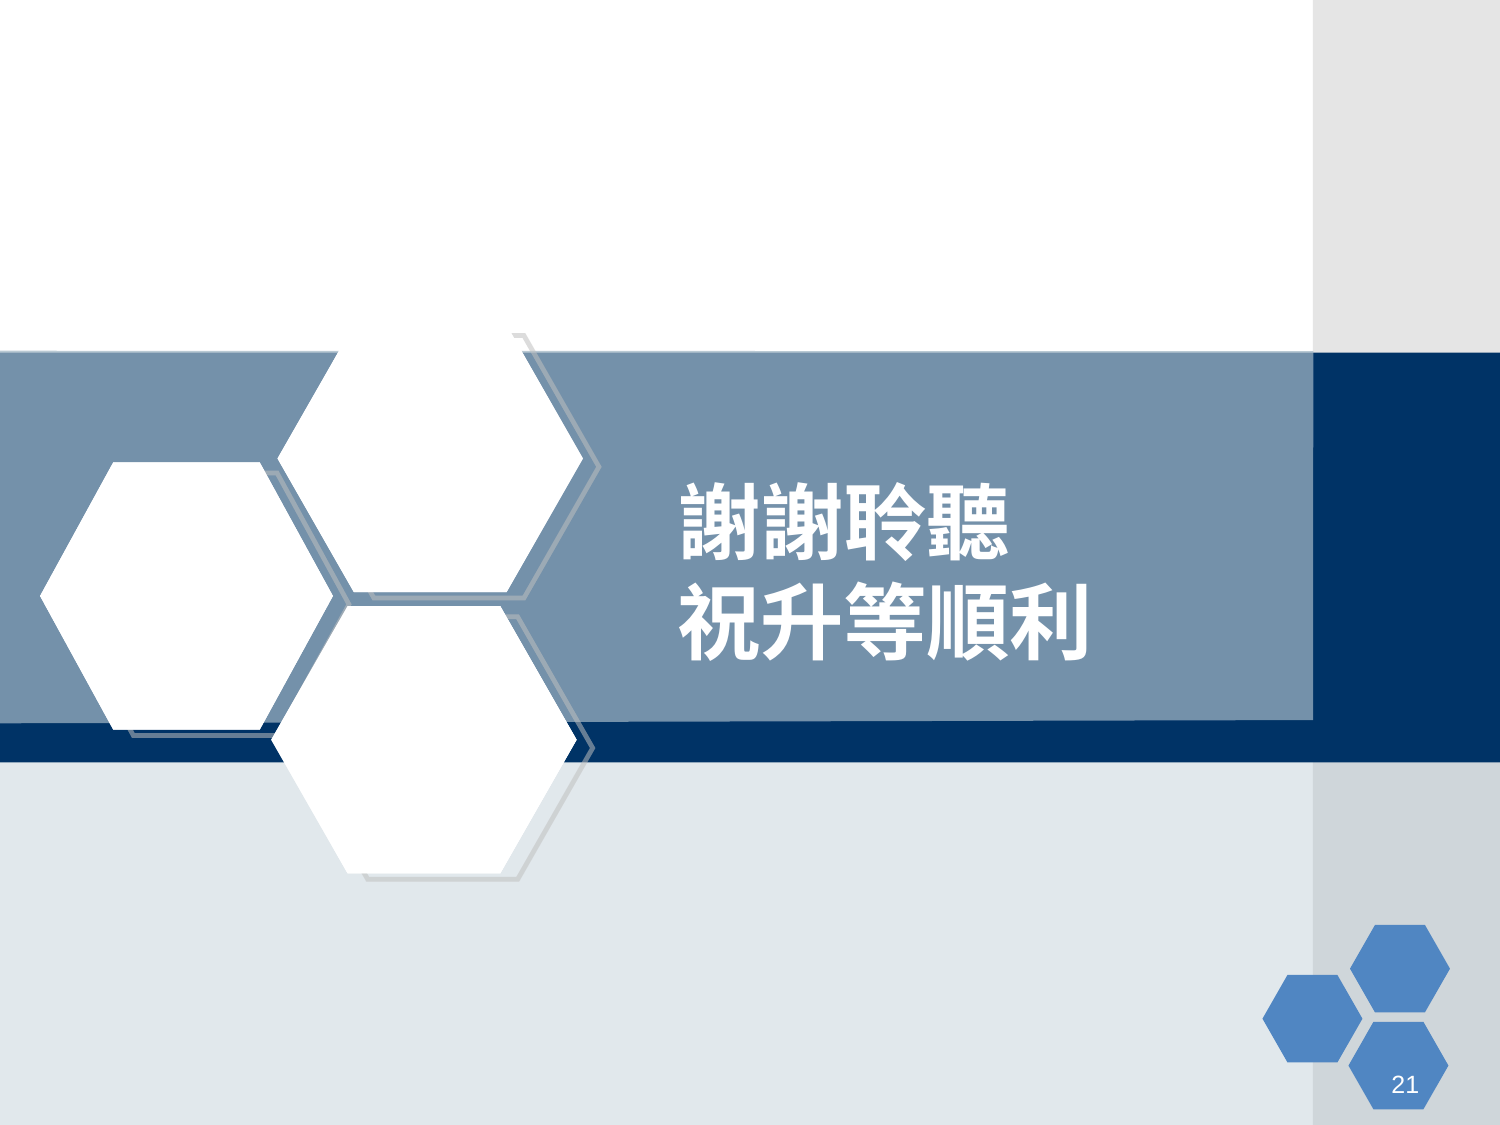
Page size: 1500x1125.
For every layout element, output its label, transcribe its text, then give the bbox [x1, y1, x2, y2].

text_box 謝謝聆聽 祝升等順利 [662, 462, 1413, 678]
slide_number 21 [1346, 1060, 1435, 1101]
